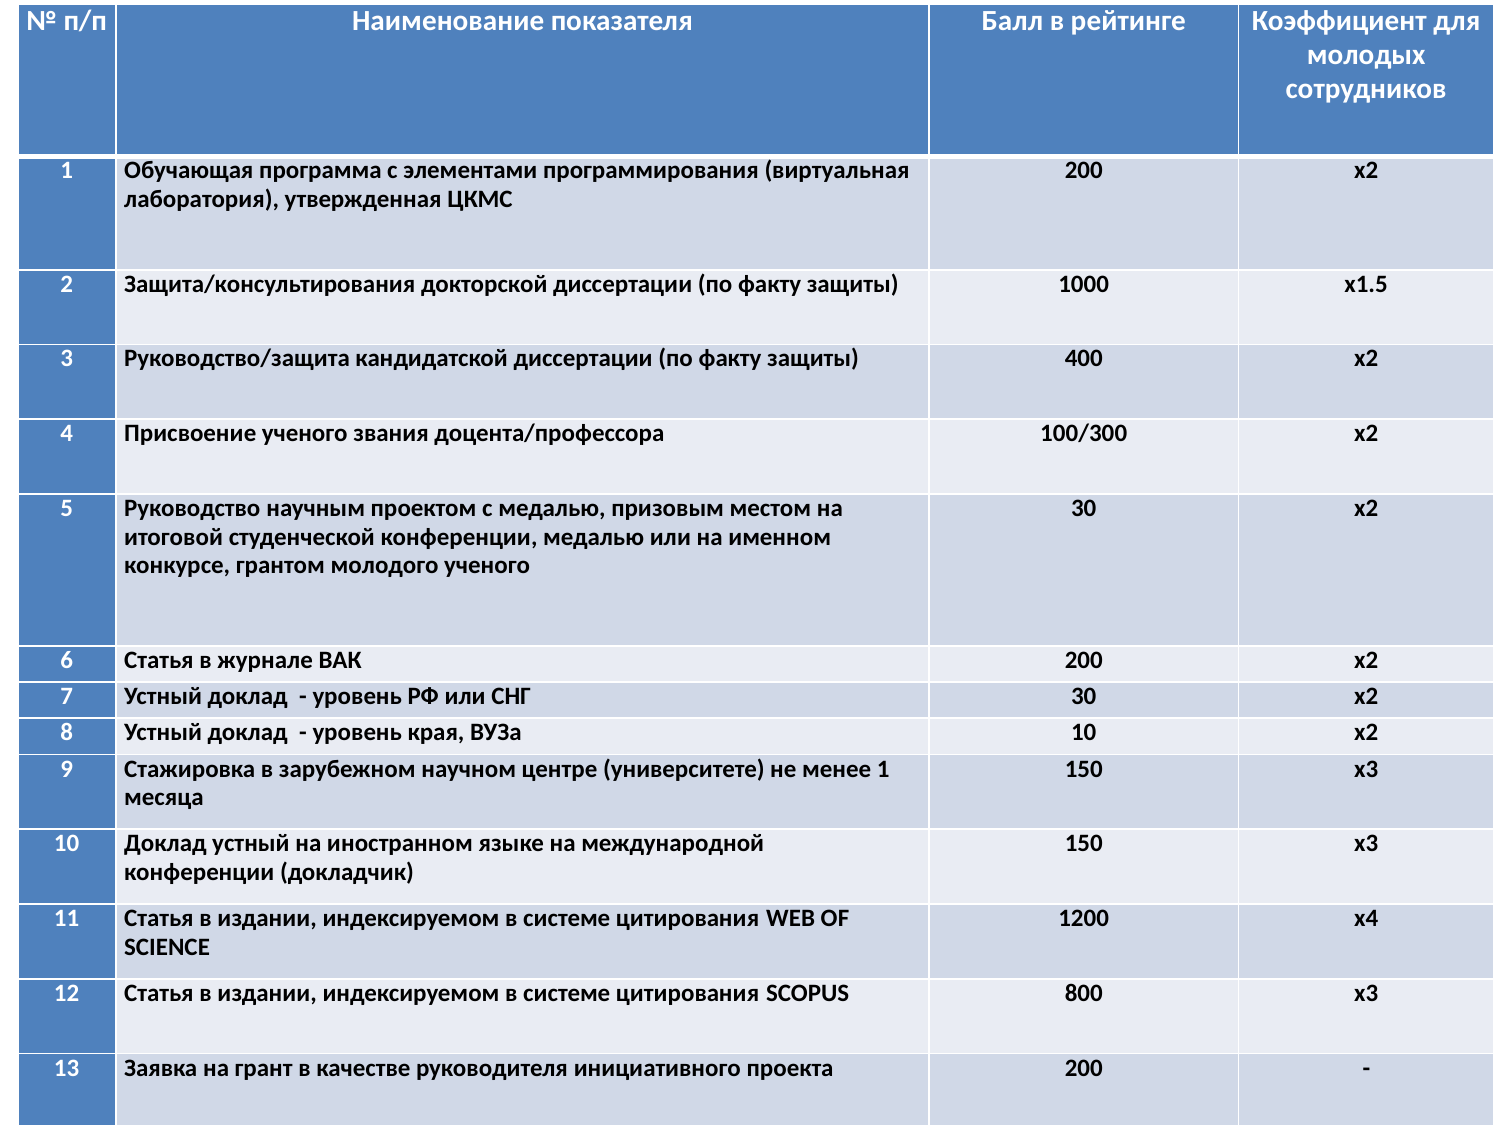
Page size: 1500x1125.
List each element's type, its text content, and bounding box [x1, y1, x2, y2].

table_cell 150 [930, 755, 1238, 828]
table_cell 9 [19, 755, 115, 828]
table_cell 1 [19, 159, 115, 269]
table_cell Статья в издании, индексируемом в системе цитирования WEB OF SCIENCE [117, 905, 928, 978]
table_cell 100/300 [930, 420, 1238, 493]
table_cell Статья в издании, индексируемом в системе цитирования SCOPUS [117, 980, 928, 1053]
table_cell 200 [930, 647, 1238, 681]
table_cell 200 [930, 159, 1238, 269]
table_cell 7 [19, 683, 115, 717]
table_cell Руководство/защита кандидатской диссертации (по факту защиты) [117, 345, 928, 418]
table_cell 6 [19, 647, 115, 681]
table_header Балл в рейтинге [930, 5, 1238, 154]
table_cell х3 [1239, 755, 1493, 828]
table_cell Руководство научным проектом с медалью, призовым местом на итоговой студенческой конференции, медалью или на именном конкурсе, грантом молодого ученого [117, 495, 928, 645]
table_cell 10 [19, 830, 115, 903]
table_cell х2 [1239, 345, 1493, 418]
table_cell 200 [930, 1054, 1238, 1125]
table_cell Стажировка в зарубежном научном центре (университете) не менее 1 месяца [117, 755, 928, 828]
table_cell 13 [19, 1054, 115, 1125]
table_header № п/п [19, 5, 115, 154]
table_cell 30 [930, 683, 1238, 717]
table_cell х2 [1239, 683, 1493, 717]
table_cell 1200 [930, 905, 1238, 978]
table_cell х1.5 [1239, 271, 1493, 344]
table_cell 150 [930, 830, 1238, 903]
table_cell Защита/консультирования докторской диссертации (по факту защиты) [117, 271, 928, 344]
table_cell 30 [930, 495, 1238, 645]
table_cell 11 [19, 905, 115, 978]
table_cell Статья в журнале ВАК [117, 647, 928, 681]
table_cell 3 [19, 345, 115, 418]
table_cell 800 [930, 980, 1238, 1053]
table_cell х2 [1239, 719, 1493, 754]
table_cell 10 [930, 719, 1238, 754]
table_cell х2 [1239, 159, 1493, 269]
table_cell Присвоение ученого звания доцента/профессора [117, 420, 928, 493]
table_cell 8 [19, 719, 115, 754]
table_cell х3 [1239, 980, 1493, 1053]
table_cell 2 [19, 271, 115, 344]
table_cell 5 [19, 495, 115, 645]
table_header Коэффициент для молодых сотрудников [1239, 5, 1493, 154]
table_cell х2 [1239, 495, 1493, 645]
table_cell х4 [1239, 905, 1493, 978]
table_cell 400 [930, 345, 1238, 418]
table_cell Обучающая программа с элементами программирования (виртуальная лаборатория), утвержденная ЦКМС [117, 159, 928, 269]
table_cell 12 [19, 980, 115, 1053]
table_cell х3 [1239, 830, 1493, 903]
table_cell х2 [1239, 647, 1493, 681]
table_cell Устный доклад - уровень края, ВУЗа [117, 719, 928, 754]
table_cell Доклад устный на иностранном языке на международной конференции (докладчик) [117, 830, 928, 903]
table_cell 1000 [930, 271, 1238, 344]
table_header Наименование показателя [117, 5, 928, 154]
table_cell - [1239, 1054, 1493, 1125]
table_cell х2 [1239, 420, 1493, 493]
table_cell 4 [19, 420, 115, 493]
table_cell Устный доклад - уровень РФ или СНГ [117, 683, 928, 717]
table_cell Заявка на грант в качестве руководителя инициативного проекта [117, 1054, 928, 1125]
